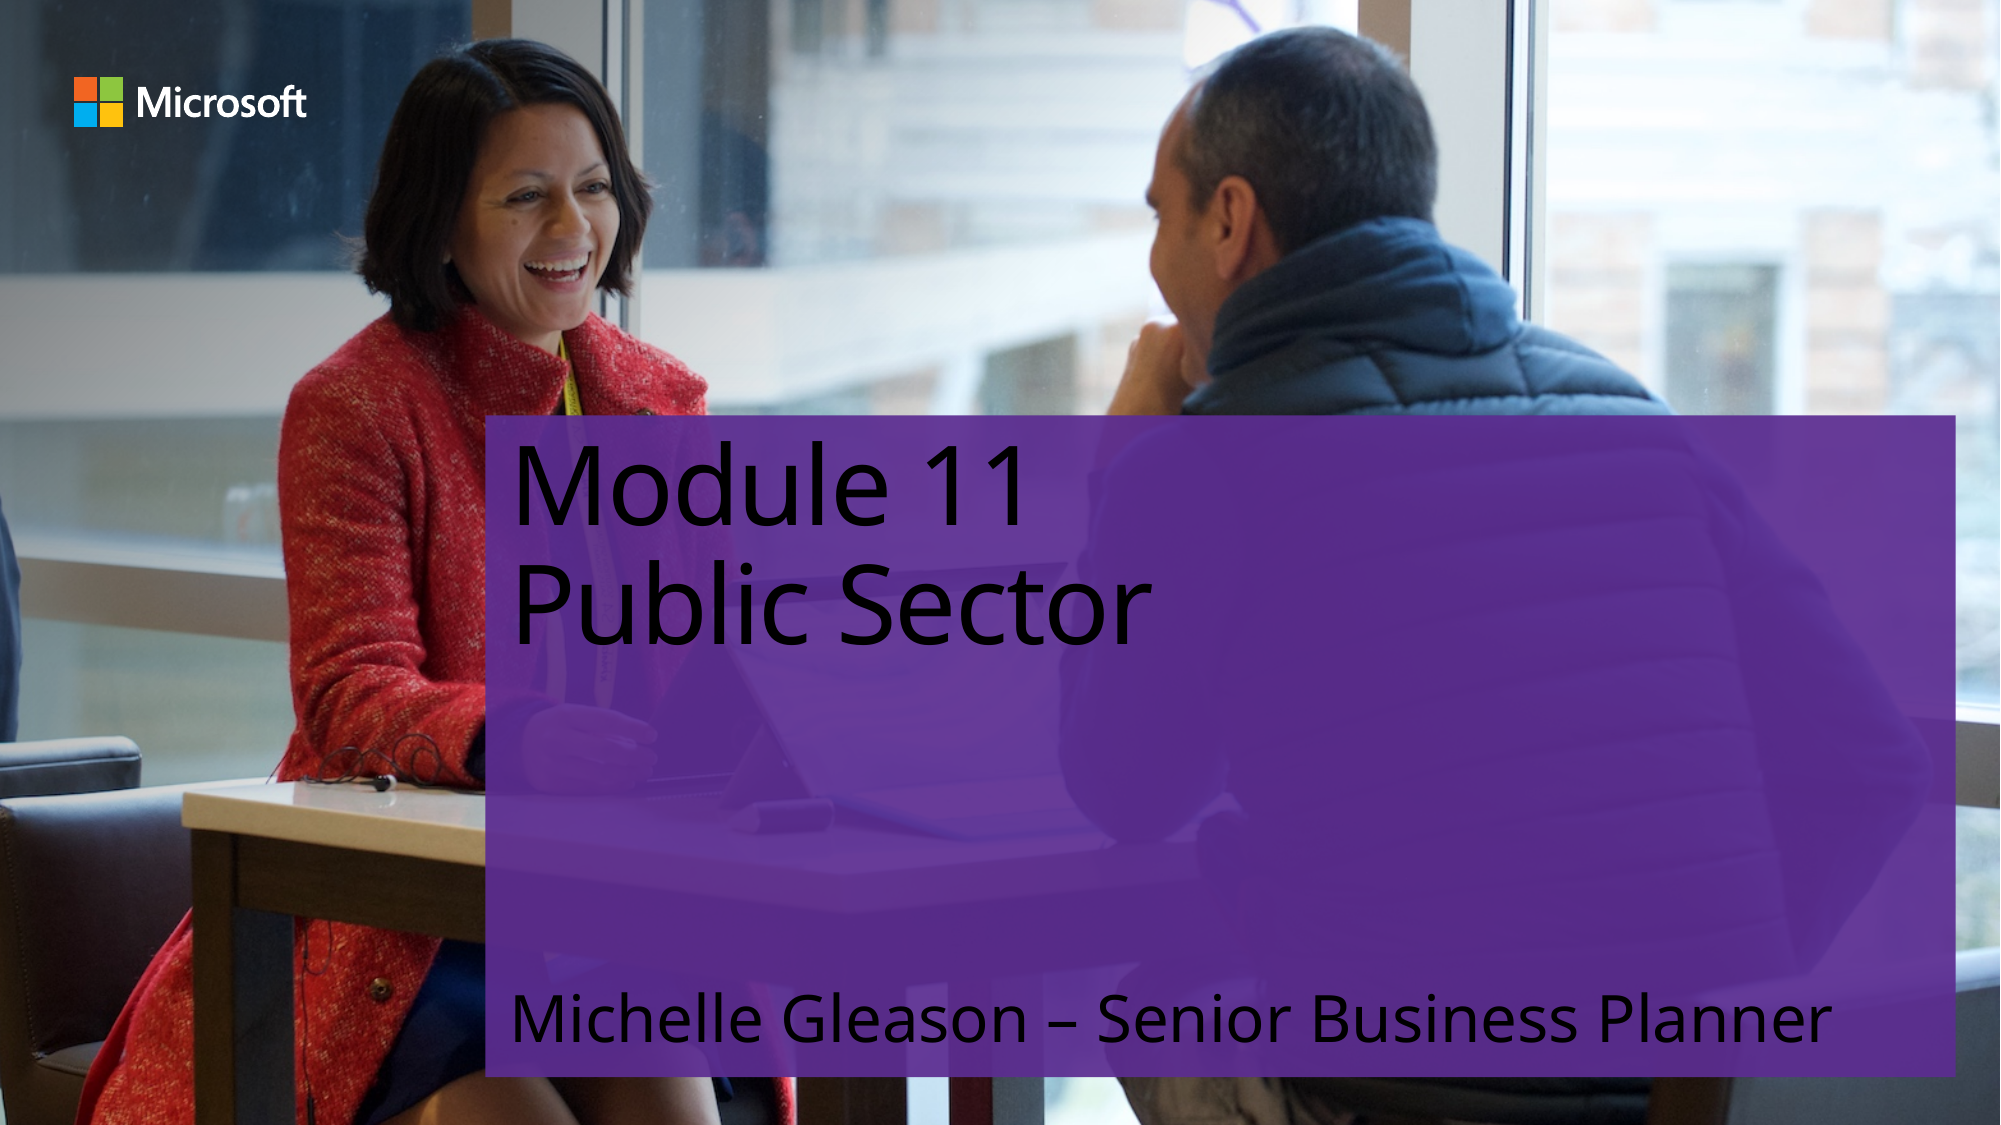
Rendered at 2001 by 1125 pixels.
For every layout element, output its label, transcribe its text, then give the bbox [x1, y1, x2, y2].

list Michelle Gleason – Senior Business Planner [485, 967, 1958, 1078]
title Module 11 Public Sector [485, 415, 1958, 687]
picture [0, 0, 2000, 1125]
